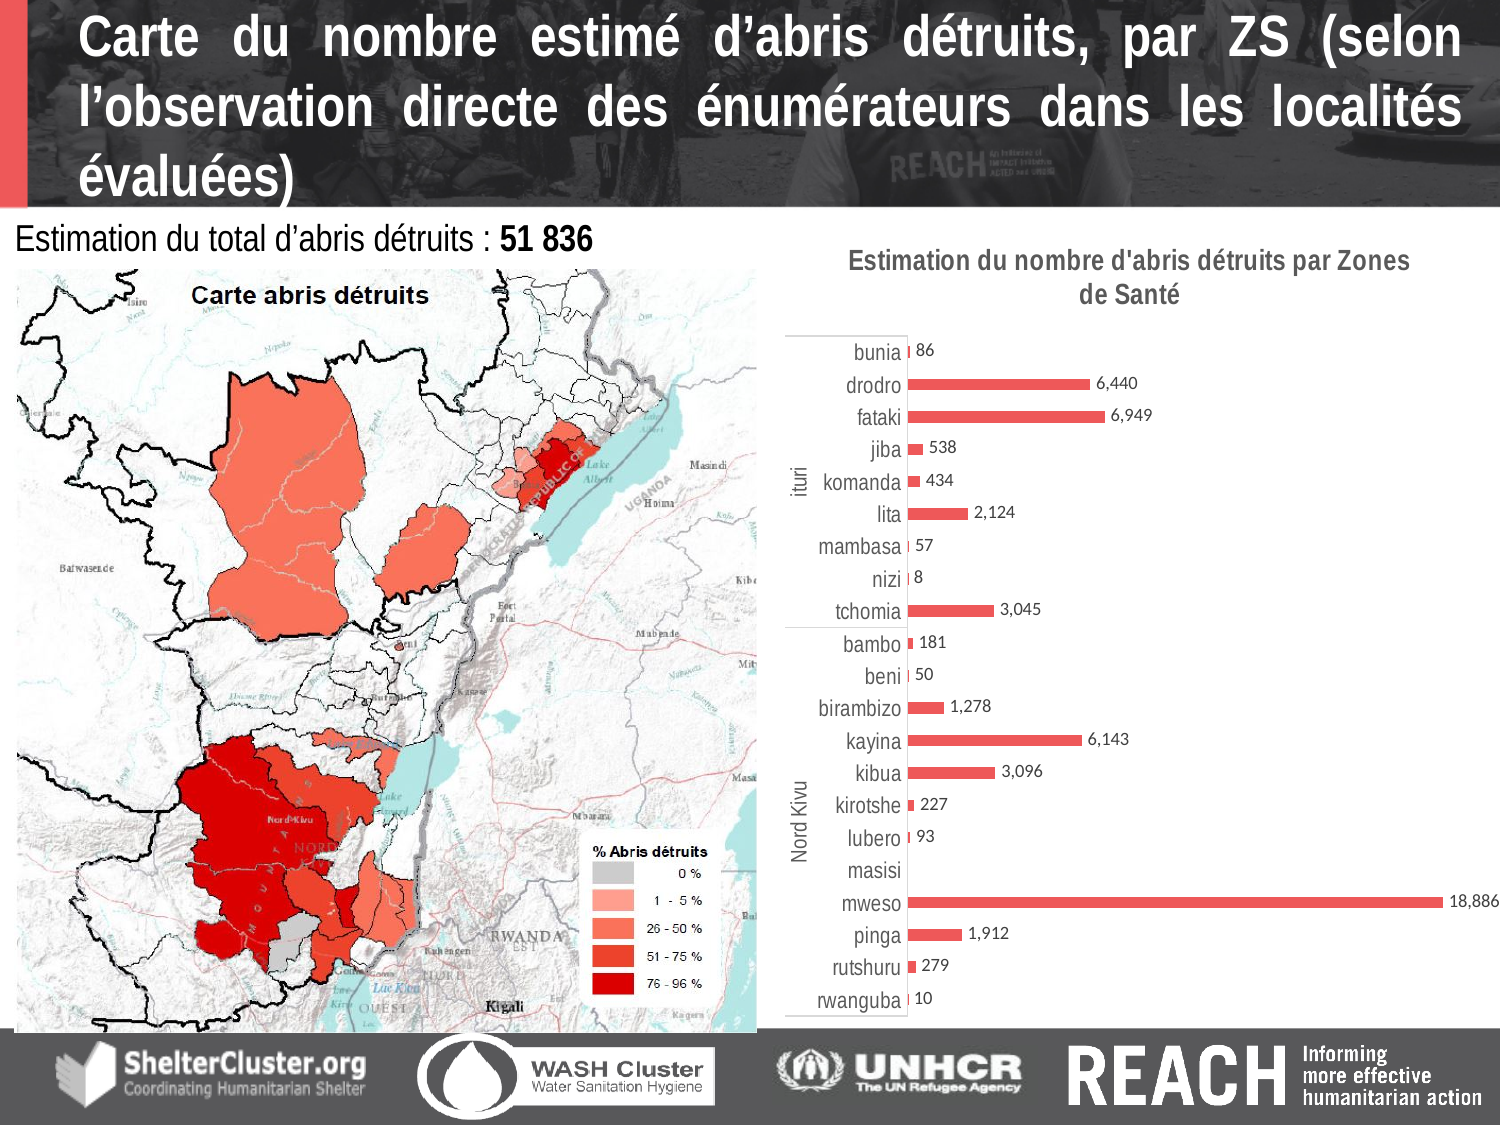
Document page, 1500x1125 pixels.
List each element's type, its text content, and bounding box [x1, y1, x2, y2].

picture [0, 0, 1500, 208]
picture [0, 267, 770, 1120]
text_box Estimation du total d’abris détruits : 51 836 [0, 206, 918, 267]
picture [772, 1045, 1038, 1105]
title Carte du nombre estimé d’abris détruits, par ZS (selon l’observation directe des énumérateurs dans les localités évaluées) [63, 43, 1479, 163]
chart [770, 208, 1500, 1033]
picture [55, 1041, 366, 1110]
picture [1048, 1033, 1500, 1125]
